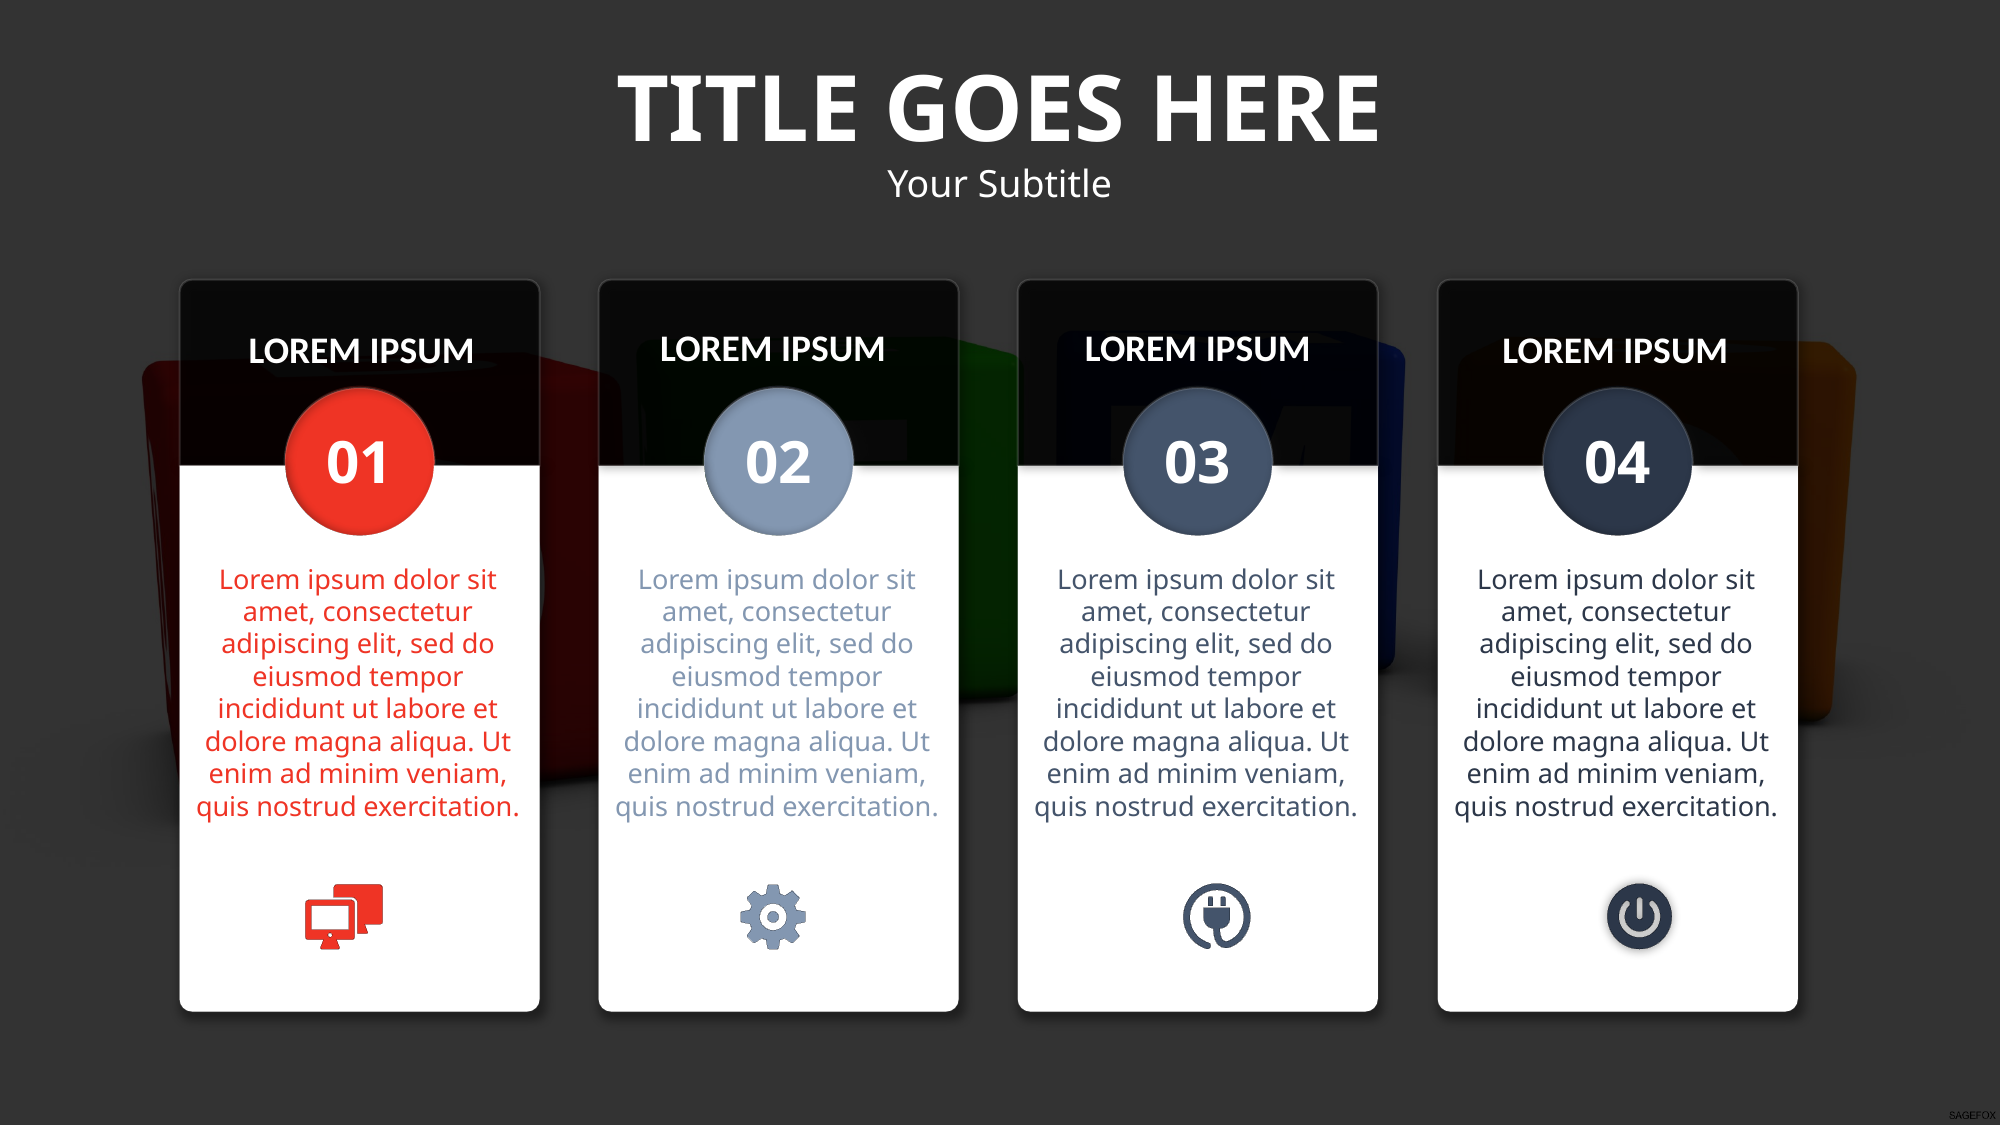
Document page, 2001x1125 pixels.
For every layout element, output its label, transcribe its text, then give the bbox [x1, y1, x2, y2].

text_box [740, 884, 806, 949]
text_box [1436, 467, 1799, 1013]
text_box 01 [295, 466, 430, 528]
text_box Lorem ipsum dolor sit amet, consectetur adipiscing elit, sed do eiusmod tempor incididunt ut labore et dolore magna aliqua. Ut enim ad minim veniam, quis nostrud exercitation. [178, 554, 538, 830]
text_box [1607, 883, 1672, 950]
text_box 02 [714, 466, 849, 528]
text_box Lorem ipsum dolor sit amet, consectetur adipiscing elit, sed do eiusmod tempor incididunt ut labore et dolore magna aliqua. Ut enim ad minim veniam, quis nostrud exercitation. [597, 554, 957, 830]
text_box [597, 466, 960, 1013]
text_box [1435, 279, 1798, 466]
text_box [178, 464, 541, 1013]
text_box Lorem ipsum dolor sit amet, consectetur adipiscing elit, sed do eiusmod tempor incididunt ut labore et dolore magna aliqua. Ut enim ad minim veniam, quis nostrud exercitation. [1436, 554, 1796, 830]
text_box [1017, 279, 1378, 466]
text_box Lorem ipsum dolor sit amet, consectetur adipiscing elit, sed do eiusmod tempor incididunt ut labore et dolore magna aliqua. Ut enim ad minim veniam, quis nostrud exercitation. [1016, 554, 1376, 830]
text_box 03 [1133, 466, 1269, 528]
picture [0, 0, 2001, 1125]
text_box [593, 279, 959, 466]
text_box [179, 279, 542, 466]
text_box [1183, 883, 1251, 949]
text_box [305, 884, 383, 949]
text_box [1016, 467, 1379, 1013]
text_box 04 [1553, 466, 1689, 528]
text_box TITLE GOES HERE Your Subtitle [548, 42, 1452, 212]
